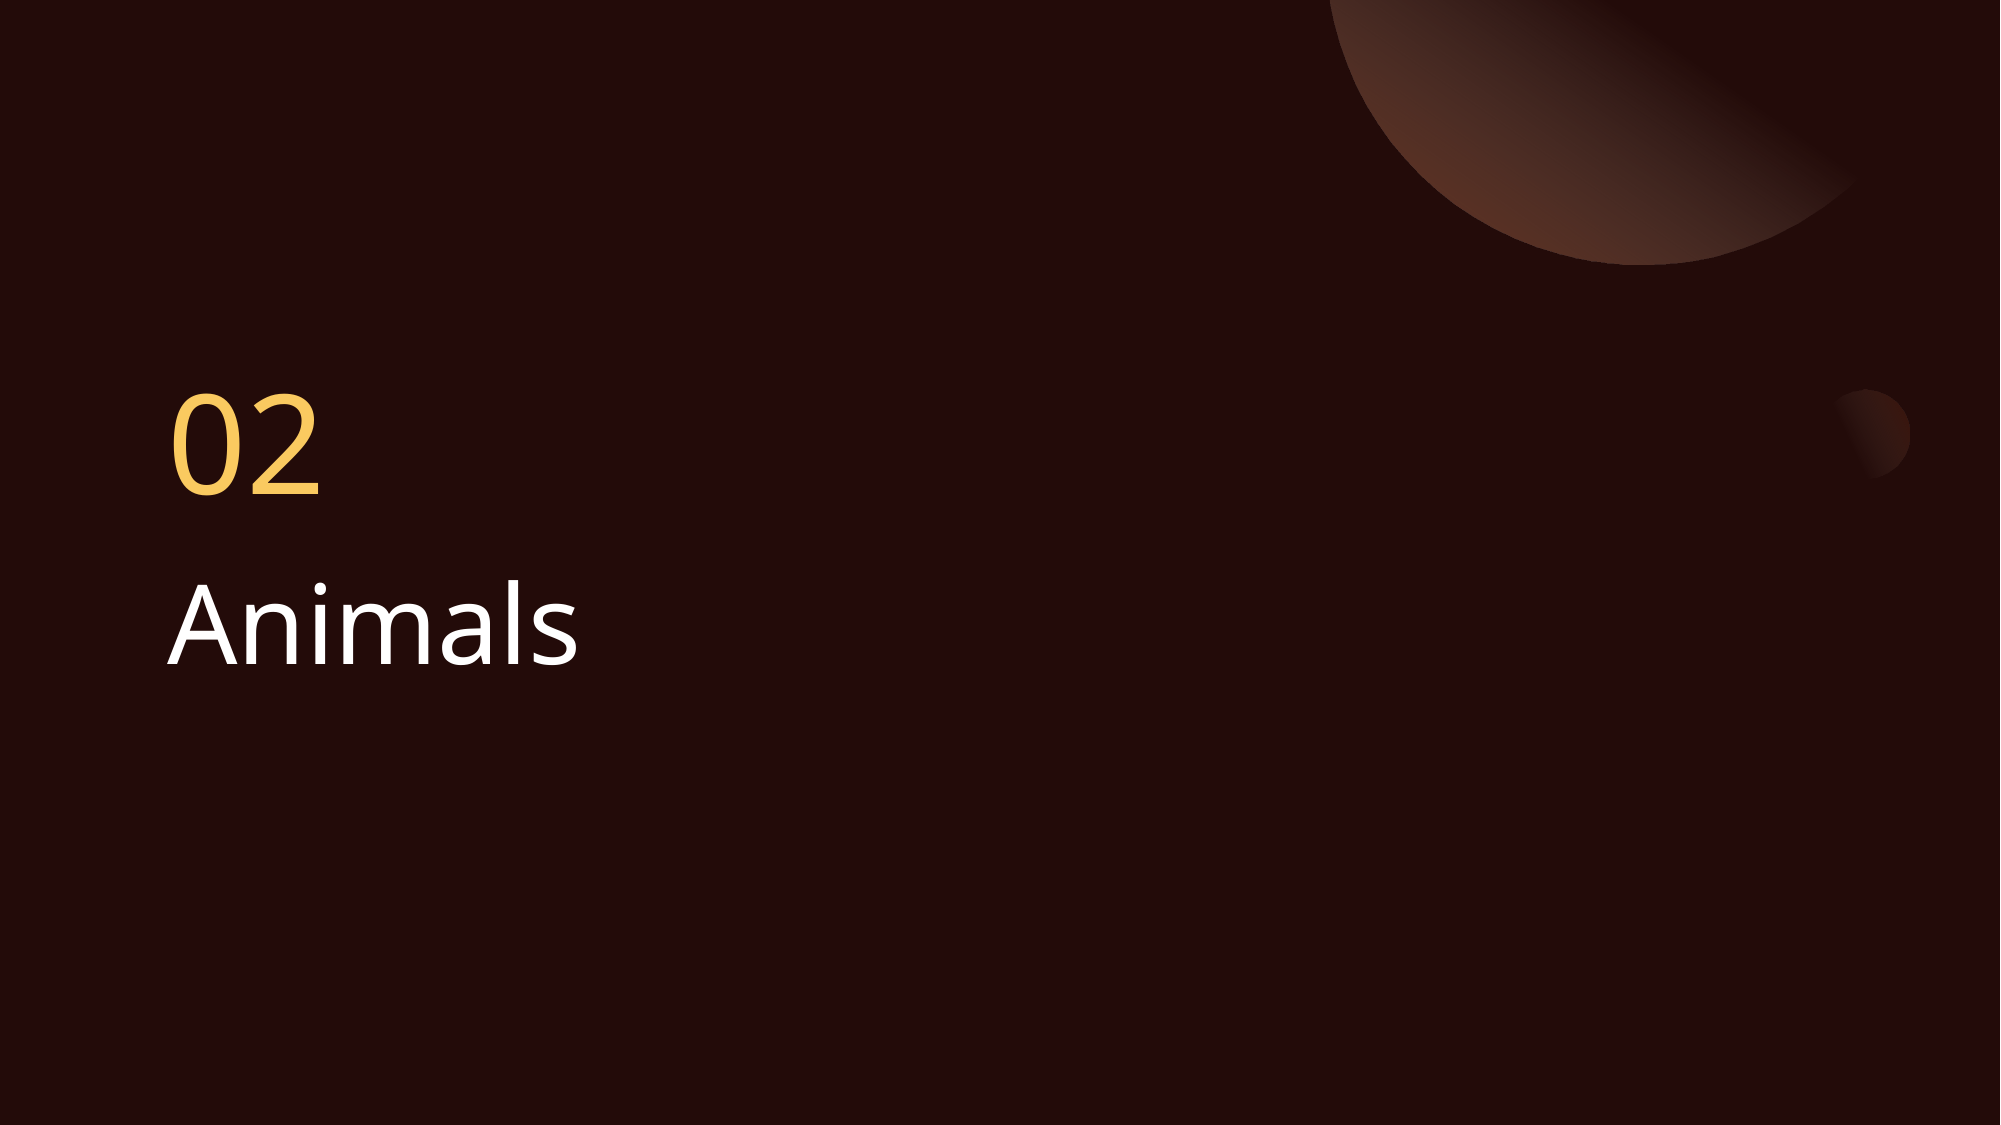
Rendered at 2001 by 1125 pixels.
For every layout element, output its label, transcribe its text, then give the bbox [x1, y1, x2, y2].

list 02 [167, 355, 1492, 523]
title Animals [167, 554, 1821, 957]
